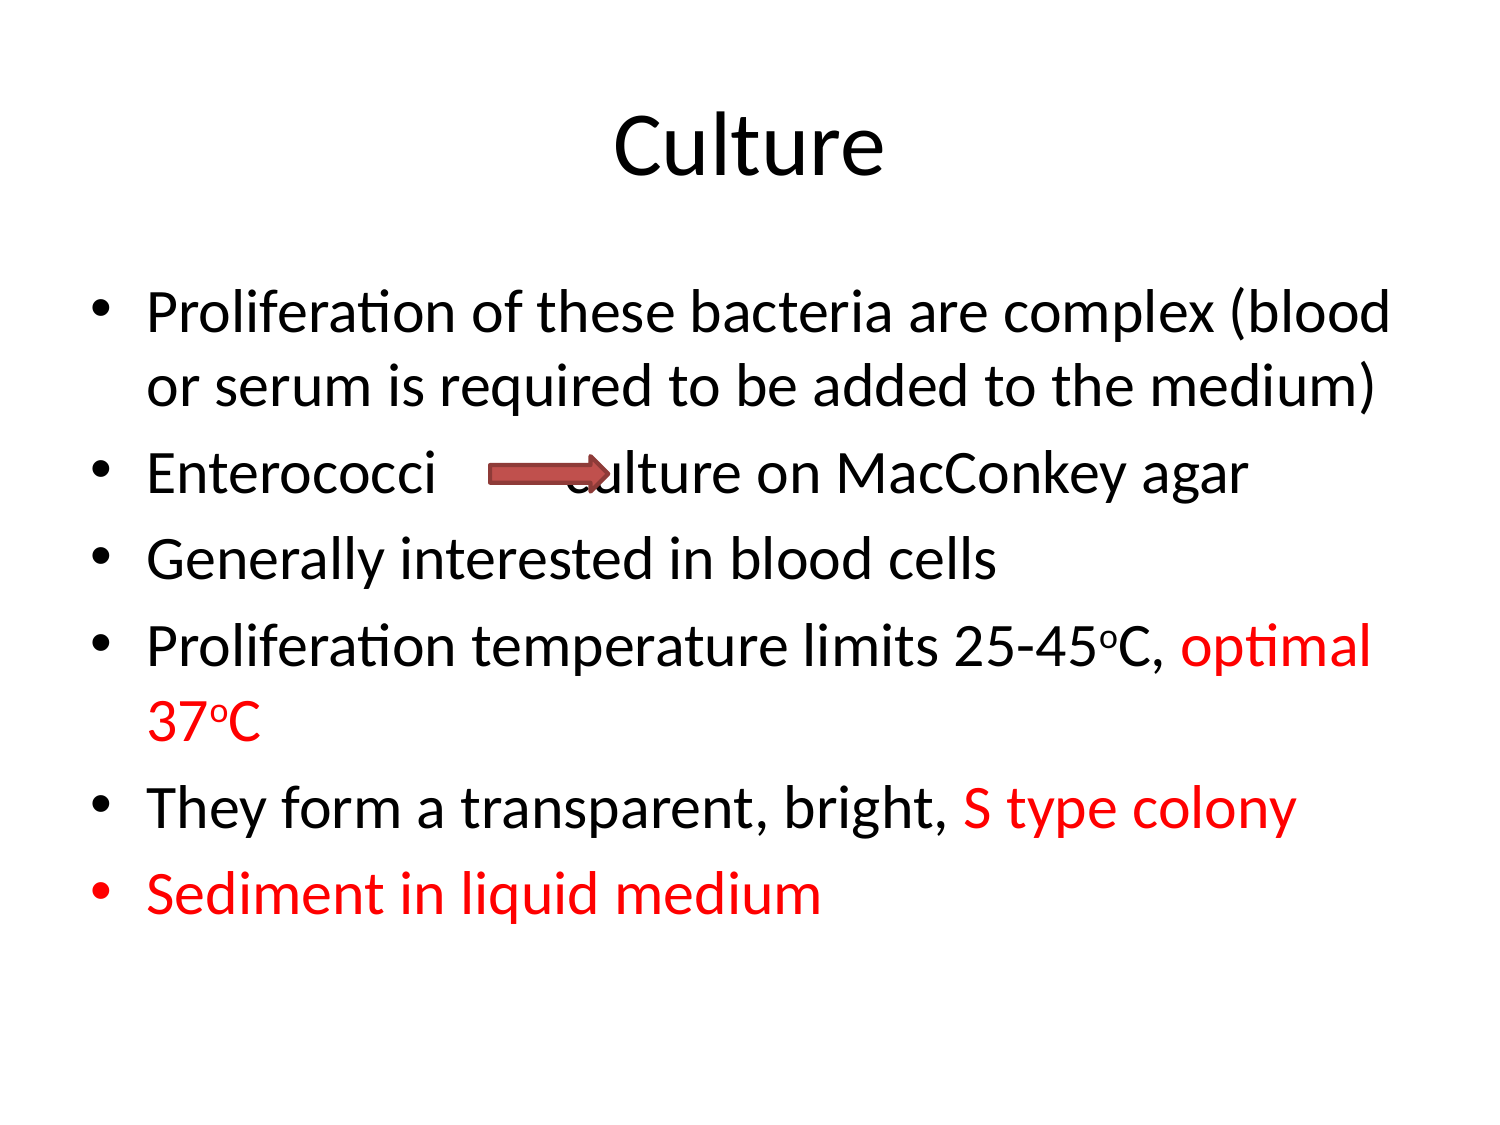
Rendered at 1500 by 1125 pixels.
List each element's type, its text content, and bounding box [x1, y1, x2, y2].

title Culture [75, 45, 1425, 233]
text_box [488, 454, 611, 494]
list Proliferation of these bacteria are complex (blood or serum is required to be added to the medium) Enterococci culture on MacConkey agar Generally interested in blood cells Proliferation temperature limits 25-45oC, optimal 37oC They form a transparent, bright, S type colony Sediment in liquid medium [75, 262, 1425, 1005]
